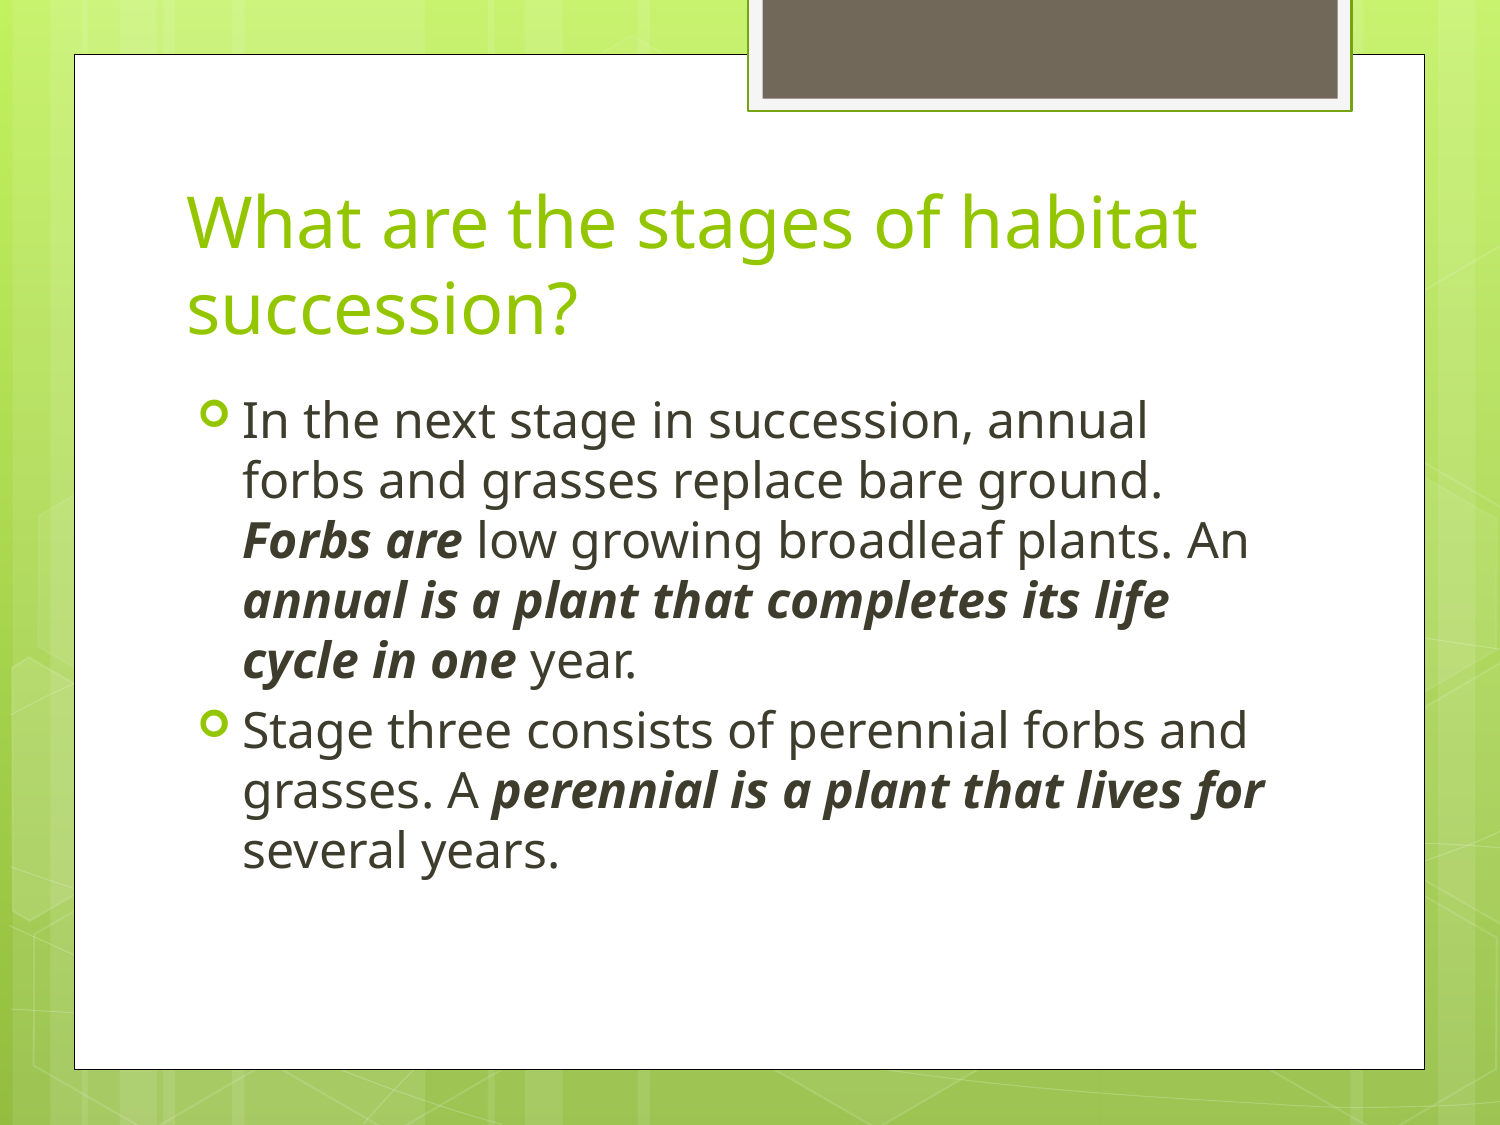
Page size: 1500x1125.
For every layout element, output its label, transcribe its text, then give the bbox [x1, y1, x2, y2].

title What are the stages of habitat succession? [171, 168, 1324, 357]
list In the next stage in succession, annual forbs and grasses replace bare ground. Forbs are low growing broadleaf plants. An annual is a plant that completes its life cycle in one year. Stage three consists of perennial forbs and grasses. A perennial is a plant that lives for several years. [171, 381, 1283, 957]
